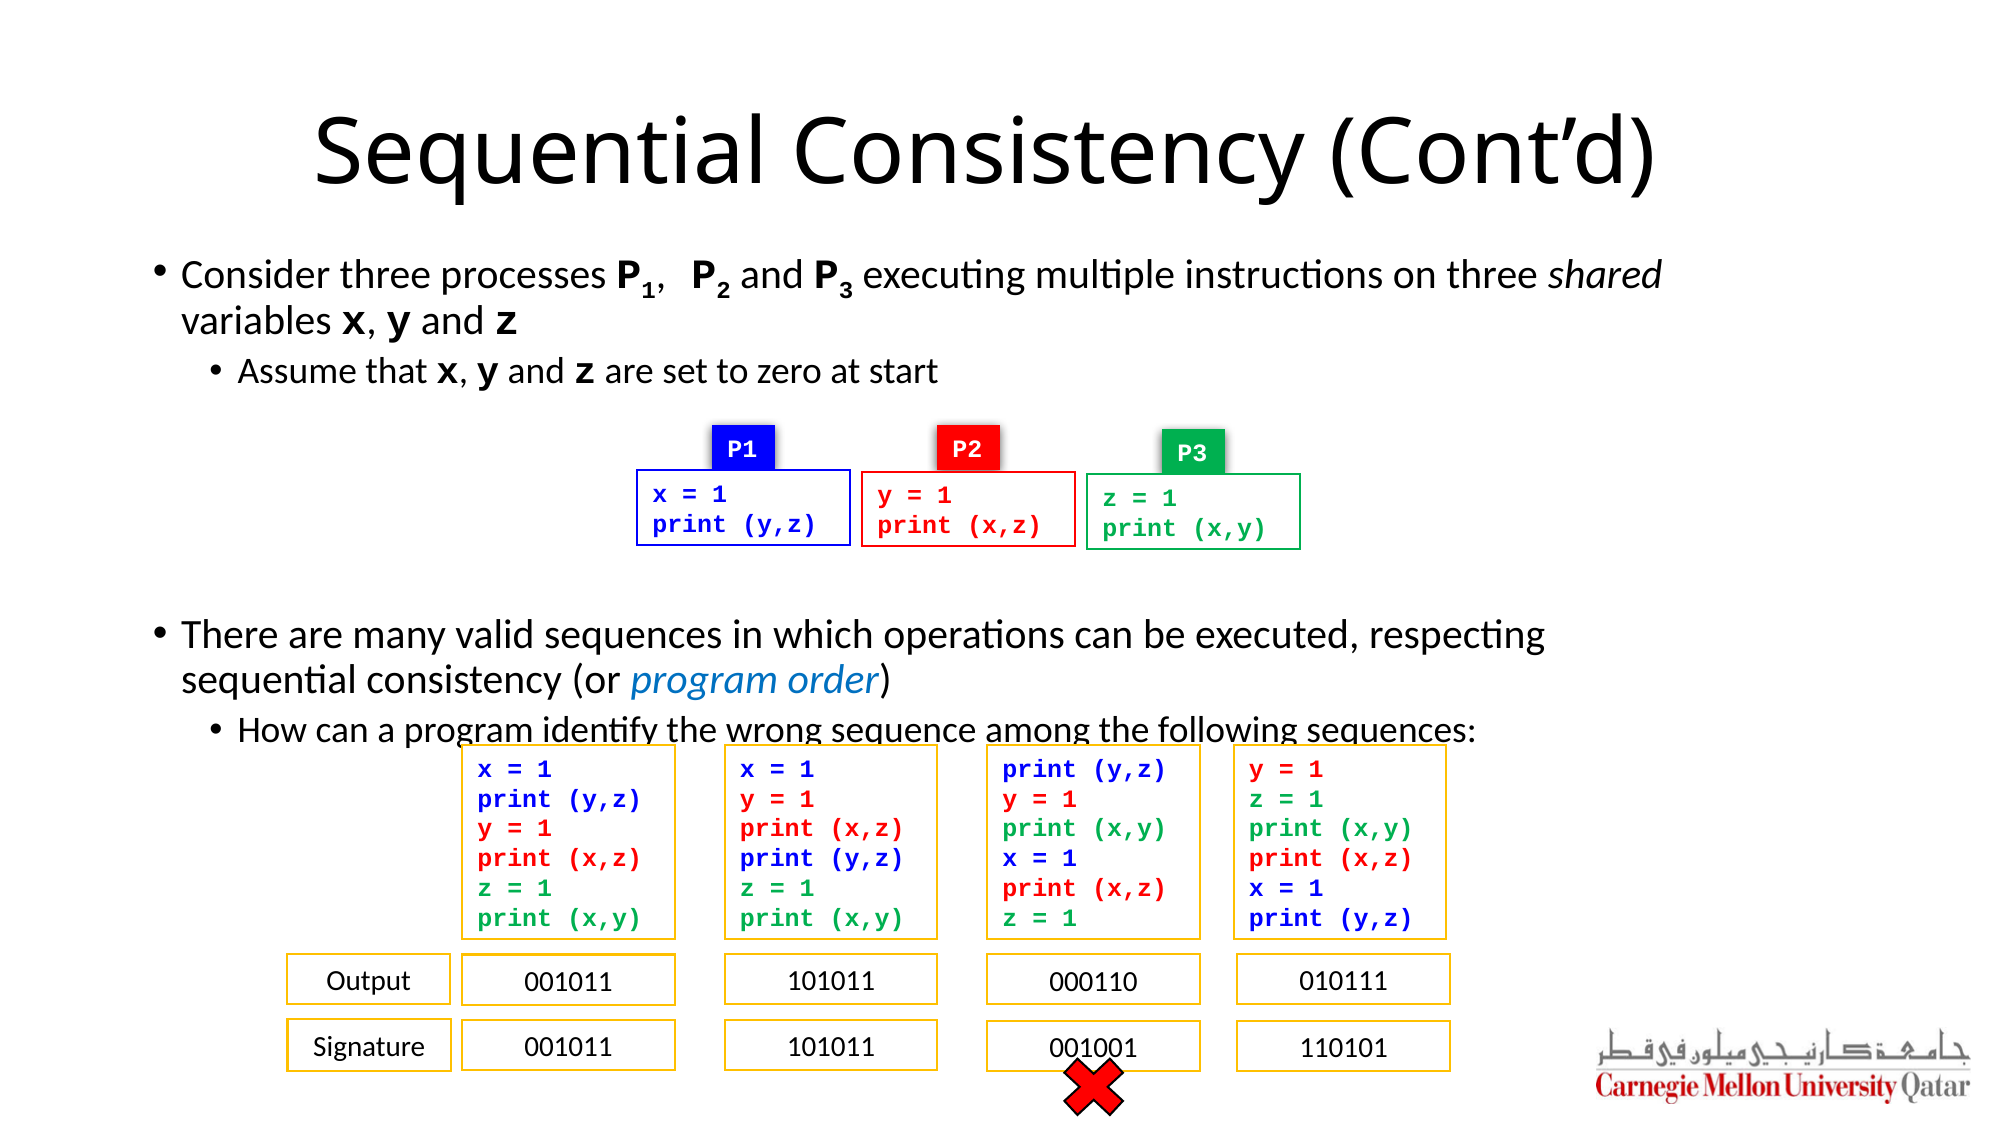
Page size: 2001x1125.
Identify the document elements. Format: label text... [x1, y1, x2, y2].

picture [1596, 1027, 1971, 1104]
text_box 101011 [724, 953, 938, 1005]
text_box 101011 [724, 1019, 938, 1071]
text_box P3 [1162, 429, 1225, 473]
title Sequential Consistency (Cont’d) [138, 45, 1833, 263]
text_box [1062, 1057, 1125, 1117]
text_box P2 [937, 425, 1000, 470]
text_box 001011 [461, 954, 676, 1006]
text_box 001011 [461, 1019, 676, 1071]
text_box P1 [712, 425, 775, 469]
text_box y = 1 z = 1 print (x,y) print (x,z) x = 1 print (y,z) [1233, 744, 1447, 940]
text_box 010111 [1236, 953, 1451, 1005]
text_box y = 1 print (x,z) [861, 471, 1076, 547]
text_box 001001 [986, 1020, 1201, 1072]
text_box x = 1 y = 1 print (x,z) print (y,z) z = 1 print (x,y) [724, 744, 938, 940]
text_box print (y,z) y = 1 print (x,y) x = 1 print (x,z) z = 1 [986, 744, 1201, 940]
text_box 000110 [986, 953, 1201, 1005]
text_box Output [286, 953, 451, 1005]
text_box x = 1 print (y,z) y = 1 print (x,z) z = 1 print (x,y) [461, 744, 676, 940]
text_box Signature [286, 1018, 452, 1072]
text_box x = 1 print (y,z) [636, 469, 851, 546]
list Consider three processes P1, P2 and P3 executing multiple instructions on three shared variables x, y and z Assume that x, y and z are set to zero at start There are many valid sequences in which operations can be executed, respecting sequential consistency (or program order) How can a program identify the wrong sequence among the following sequences: [138, 239, 1725, 1065]
text_box z = 1 print (x,y) [1086, 473, 1301, 550]
text_box 110101 [1236, 1020, 1451, 1072]
